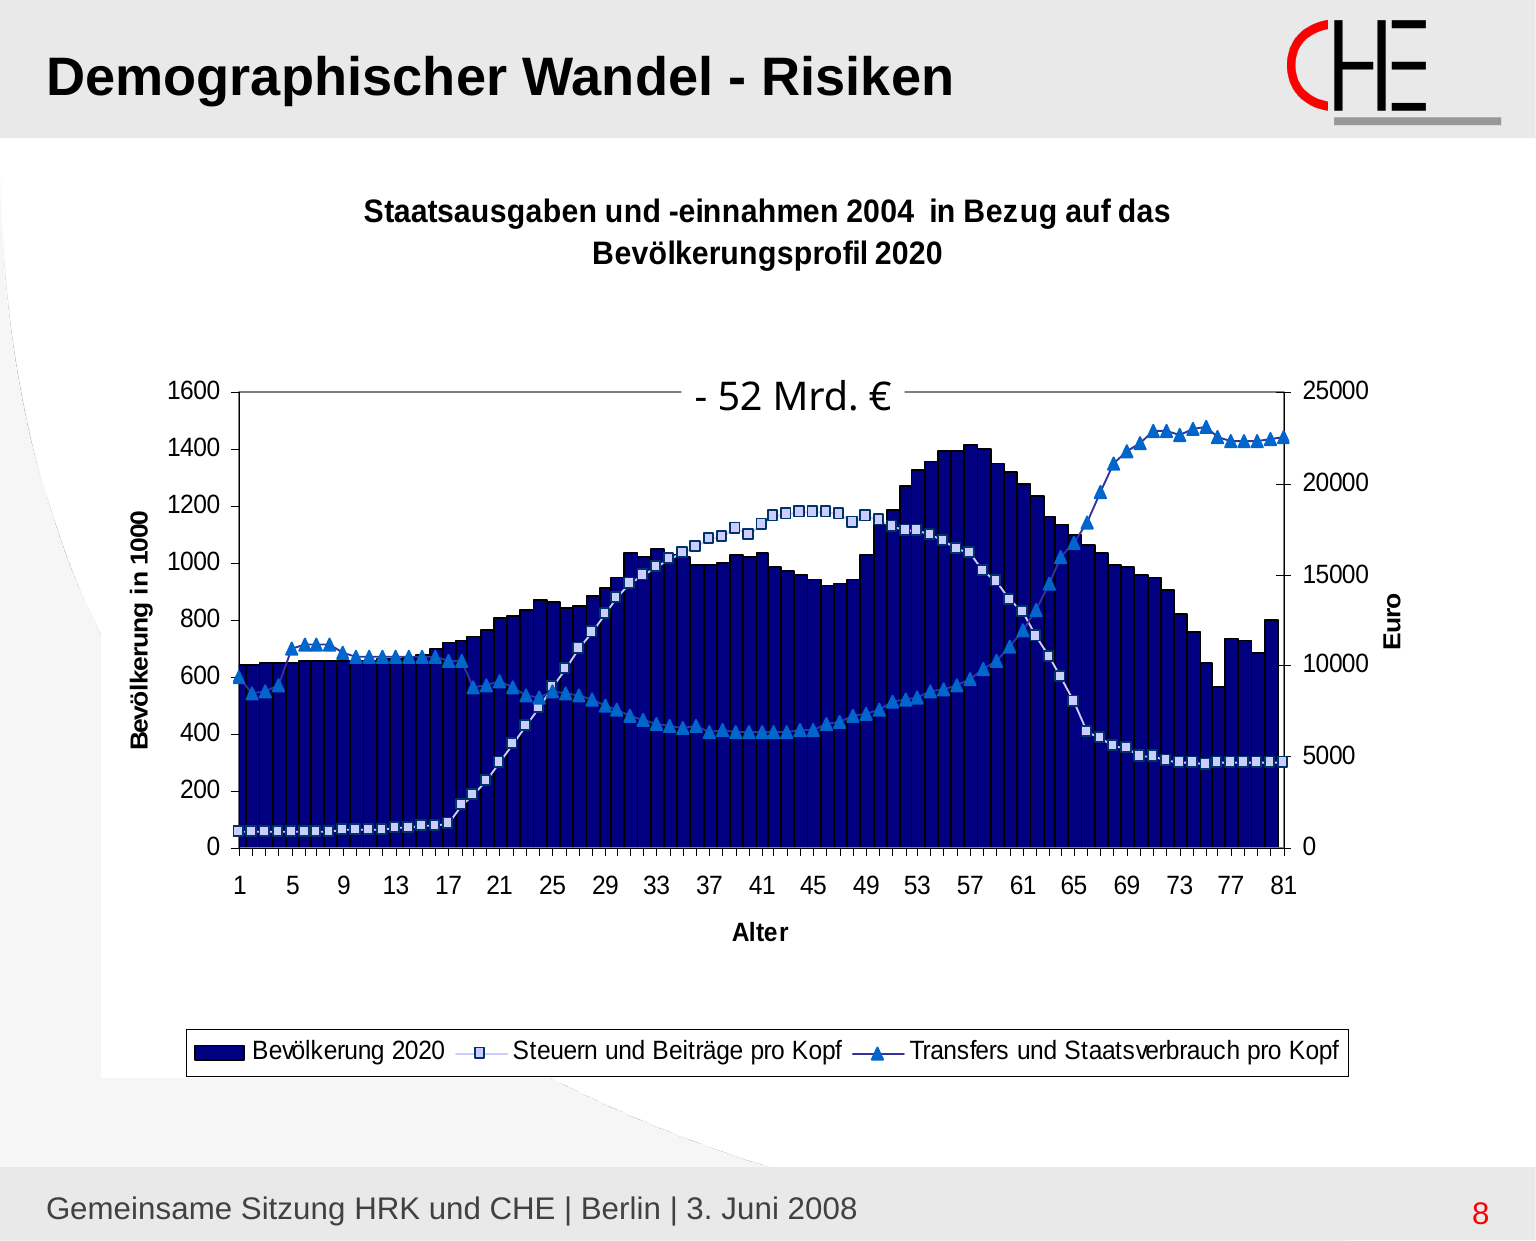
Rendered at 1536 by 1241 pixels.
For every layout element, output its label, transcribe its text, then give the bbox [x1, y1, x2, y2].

text_box Demographischer Wandel - Risiken [30, 8, 1155, 139]
picture [1287, 20, 1502, 126]
picture [0, 154, 1445, 1167]
slide_number 8 [1287, 1185, 1506, 1241]
footer Gemeinsame Sitzung HRK und CHE | Berlin | 3. Juni 2008 [30, 1179, 1265, 1241]
